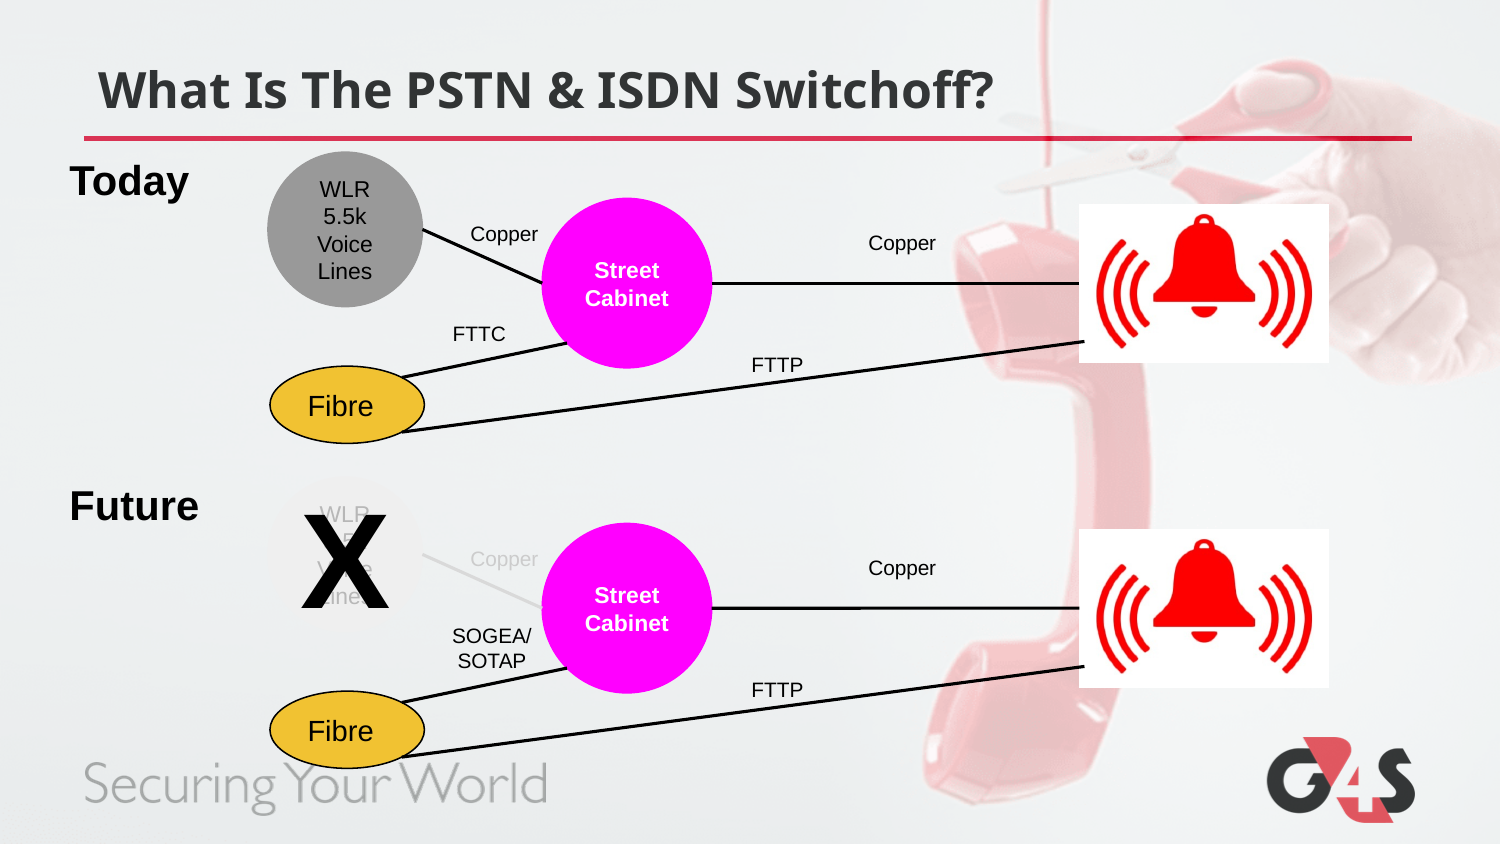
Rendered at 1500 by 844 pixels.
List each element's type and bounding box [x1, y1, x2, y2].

picture [0, 0, 1500, 844]
text_box [54, 145, 1329, 444]
text_box [54, 470, 1329, 769]
